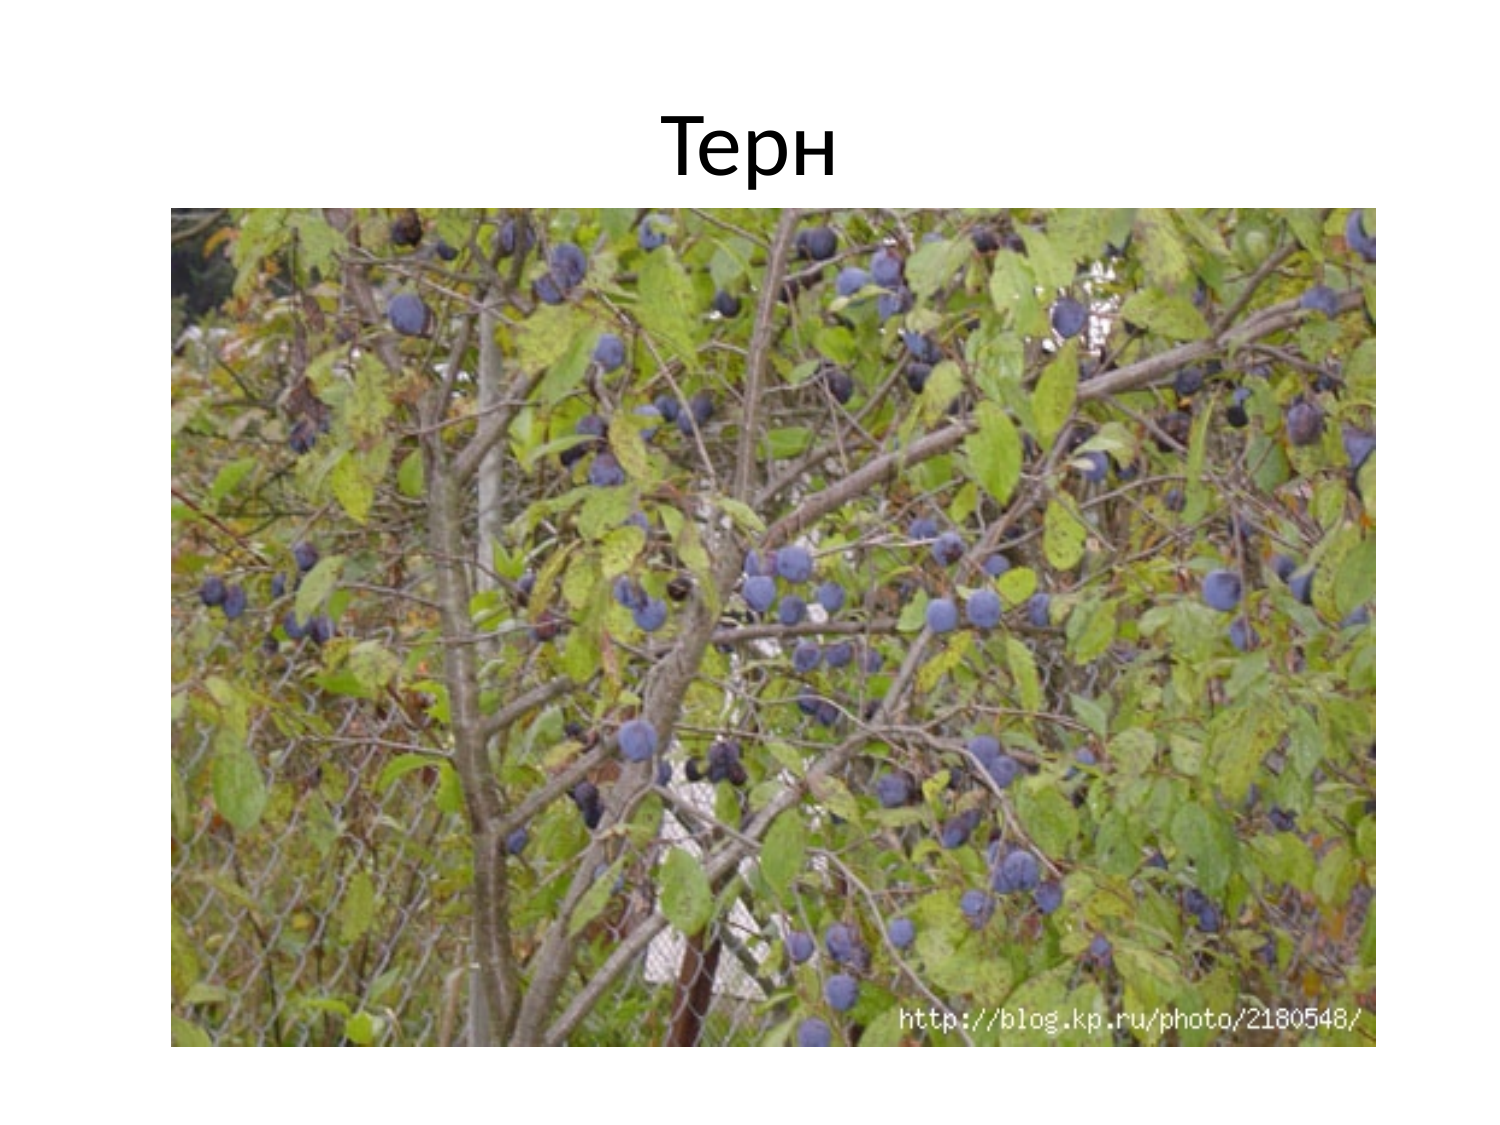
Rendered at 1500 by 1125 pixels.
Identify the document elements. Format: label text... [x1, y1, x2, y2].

title Терн [75, 45, 1425, 233]
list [170, 207, 1377, 1047]
